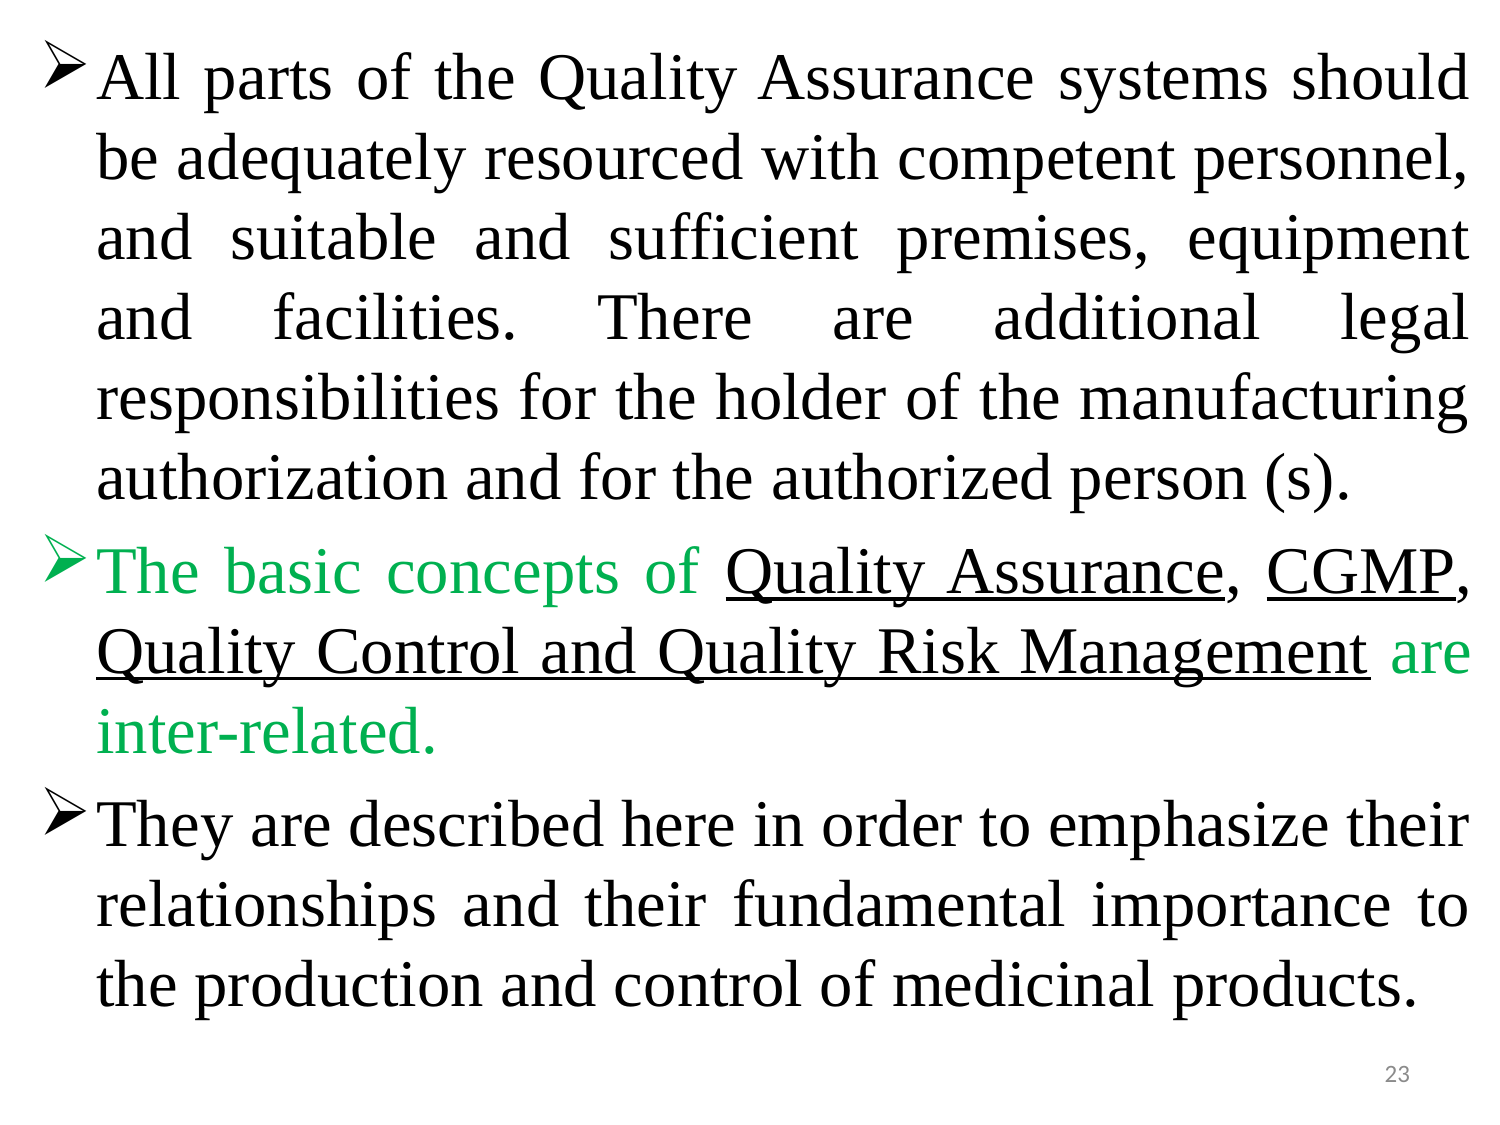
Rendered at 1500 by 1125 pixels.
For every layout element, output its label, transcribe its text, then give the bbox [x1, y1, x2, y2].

list All parts of the Quality Assurance systems should be adequately resourced with competent personnel, and suitable and sufficient premises, equipment and facilities. There are additional legal responsibilities for the holder of the manufacturing authorization and for the authorized person (s). The basic concepts of Quality Assurance, CGMP, Quality Control and Quality Risk Management are inter-related. They are described here in order to emphasize their relationships and their fundamental importance to the production and control of medicinal products. [24, 24, 1488, 1113]
slide_number 23 [1074, 1042, 1425, 1103]
